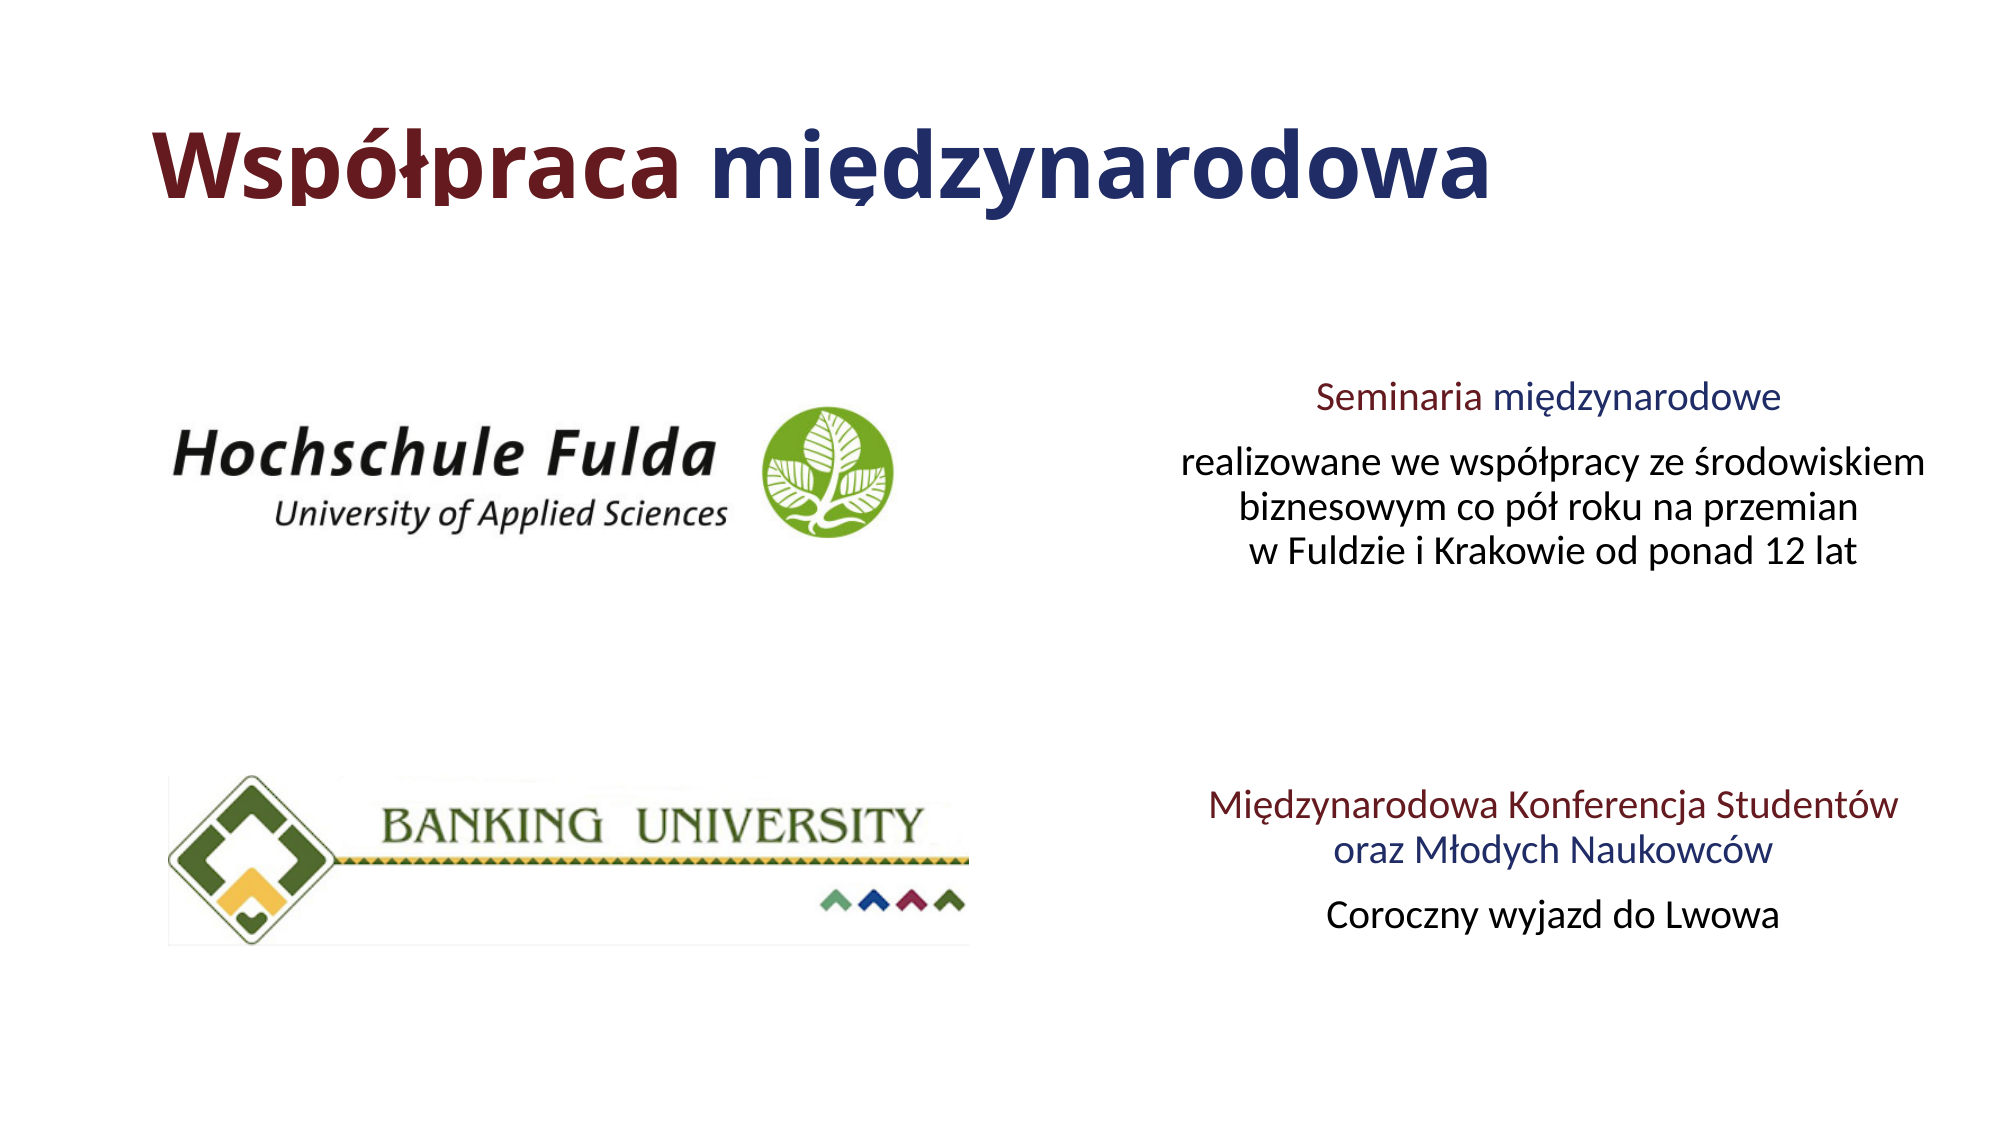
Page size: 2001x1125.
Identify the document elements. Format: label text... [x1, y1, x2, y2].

picture [168, 775, 969, 946]
list Seminaria międzynarodowe realizowane we współpracy ze środowiskiem biznesowym co pół roku na przemian w Fuldzie i Krakowie od ponad 12 lat [1165, 367, 1942, 585]
title Współpraca międzynarodowa [137, 59, 1863, 278]
picture [132, 206, 942, 746]
text_box Międzynarodowa Konferencja Studentów oraz Młodych Naukowców Coroczny wyjazd do Lwowa [1165, 775, 1942, 946]
